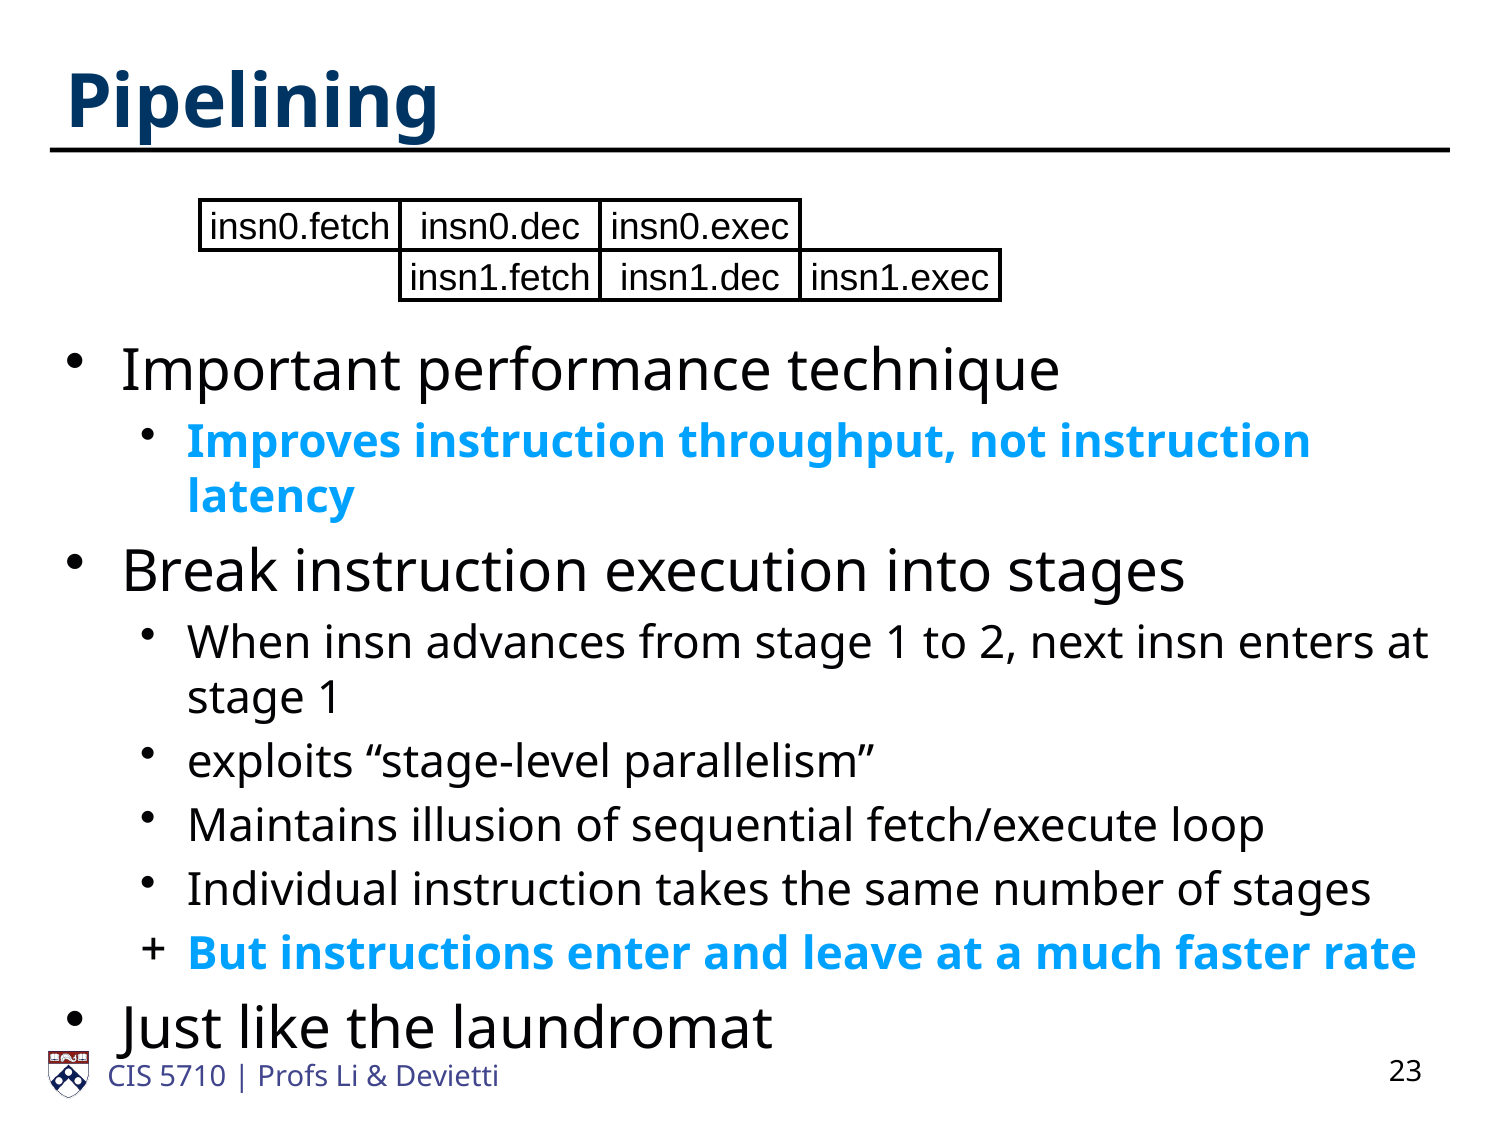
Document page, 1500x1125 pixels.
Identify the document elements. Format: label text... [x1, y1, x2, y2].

slide_number 23 [1124, 1049, 1438, 1101]
text_box insn0.fetch [200, 200, 400, 250]
text_box insn1.fetch [399, 249, 600, 300]
text_box insn0.dec [400, 200, 600, 249]
list Important performance technique Improves instruction throughput, not instruction latency Break instruction execution into stages When insn advances from stage 1 to 2, next insn enters at stage 1 exploits “stage-level parallelism” Maintains illusion of sequential fetch/execute loop Individual instruction takes the same number of stages But instructions enter and leave at a much faster rate Just like the laundromat [49, 324, 1451, 1026]
text_box insn1.exec [800, 249, 1000, 300]
text_box insn1.dec [600, 250, 800, 300]
title Pipelining [49, 37, 1451, 151]
picture [46, 1049, 91, 1100]
text_box insn0.exec [600, 200, 800, 250]
